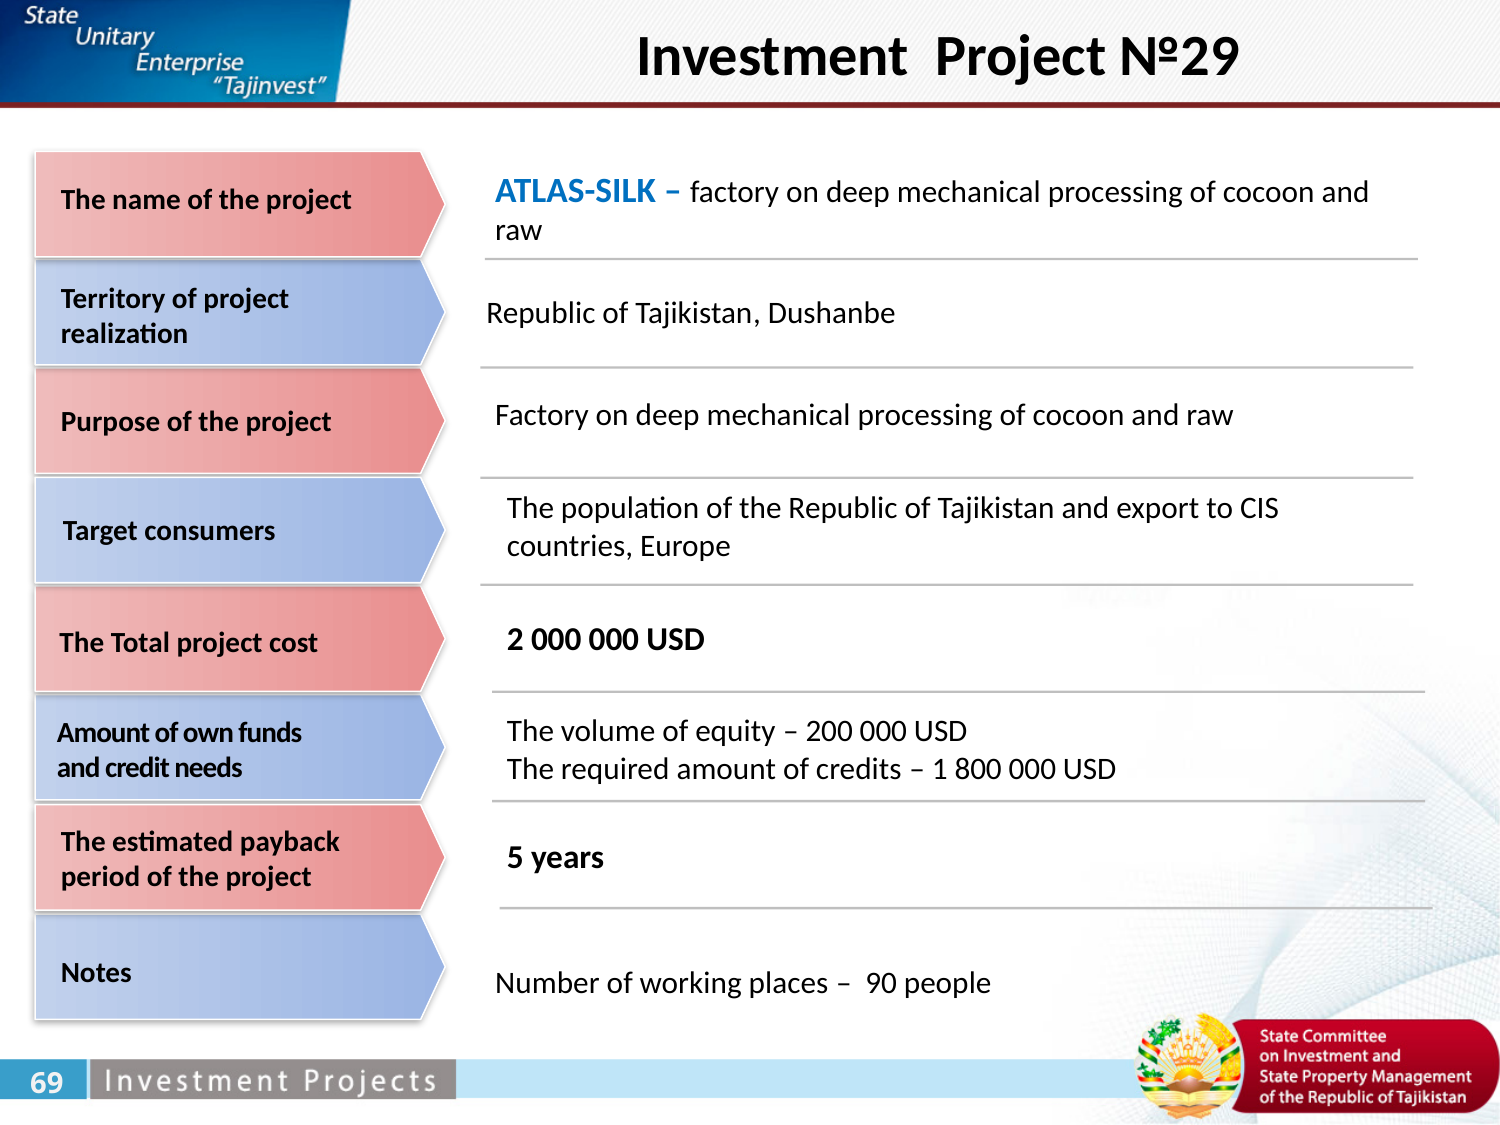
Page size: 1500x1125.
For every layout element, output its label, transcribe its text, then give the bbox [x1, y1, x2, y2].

text_box Republic of Tajikistan, Dushanbe [471, 284, 1433, 337]
text_box [483, 256, 1420, 262]
text_box Investment Project №29 [516, 23, 1360, 95]
text_box [34, 371, 446, 475]
text_box [34, 476, 446, 584]
text_box ATLAS-SILK – factory on deep mechanical processing of cocoon and raw [480, 159, 1407, 255]
text_box [34, 917, 446, 1021]
text_box [478, 364, 1416, 371]
text_box The Total project cost [44, 616, 456, 666]
text_box [34, 589, 436, 693]
text_box [490, 798, 1427, 804]
text_box Purpose of the project [46, 394, 387, 445]
text_box The population of the Republic of Tajikistan and export to CIS countries, Europe [492, 480, 1418, 571]
text_box Factory on deep mechanical processing of cocoon and raw [480, 386, 1442, 439]
text_box Number of working places – 90 people [480, 954, 1465, 1007]
text_box Target consumers [48, 503, 418, 554]
text_box Territory of project realization [46, 272, 364, 357]
text_box 5 years [492, 828, 1453, 883]
text_box The volume of equity – 200 000 USD The required amount of credits – 1 800 000 USD [492, 703, 1453, 793]
text_box The estimated payback period of the project [46, 815, 399, 900]
text_box [478, 474, 1416, 481]
text_box [478, 581, 1416, 588]
text_box [34, 697, 427, 801]
text_box [34, 150, 446, 258]
text_box 69 [11, 1054, 82, 1107]
text_box The name of the project [46, 175, 422, 224]
text_box [34, 263, 446, 366]
picture [0, 0, 1500, 1125]
text_box 2 000 000 USD [492, 609, 1453, 664]
text_box Amount of own funds and credit needs [42, 706, 481, 791]
text_box Notes [46, 945, 306, 996]
text_box [34, 803, 446, 911]
text_box [498, 905, 1435, 911]
text_box [490, 688, 1427, 695]
